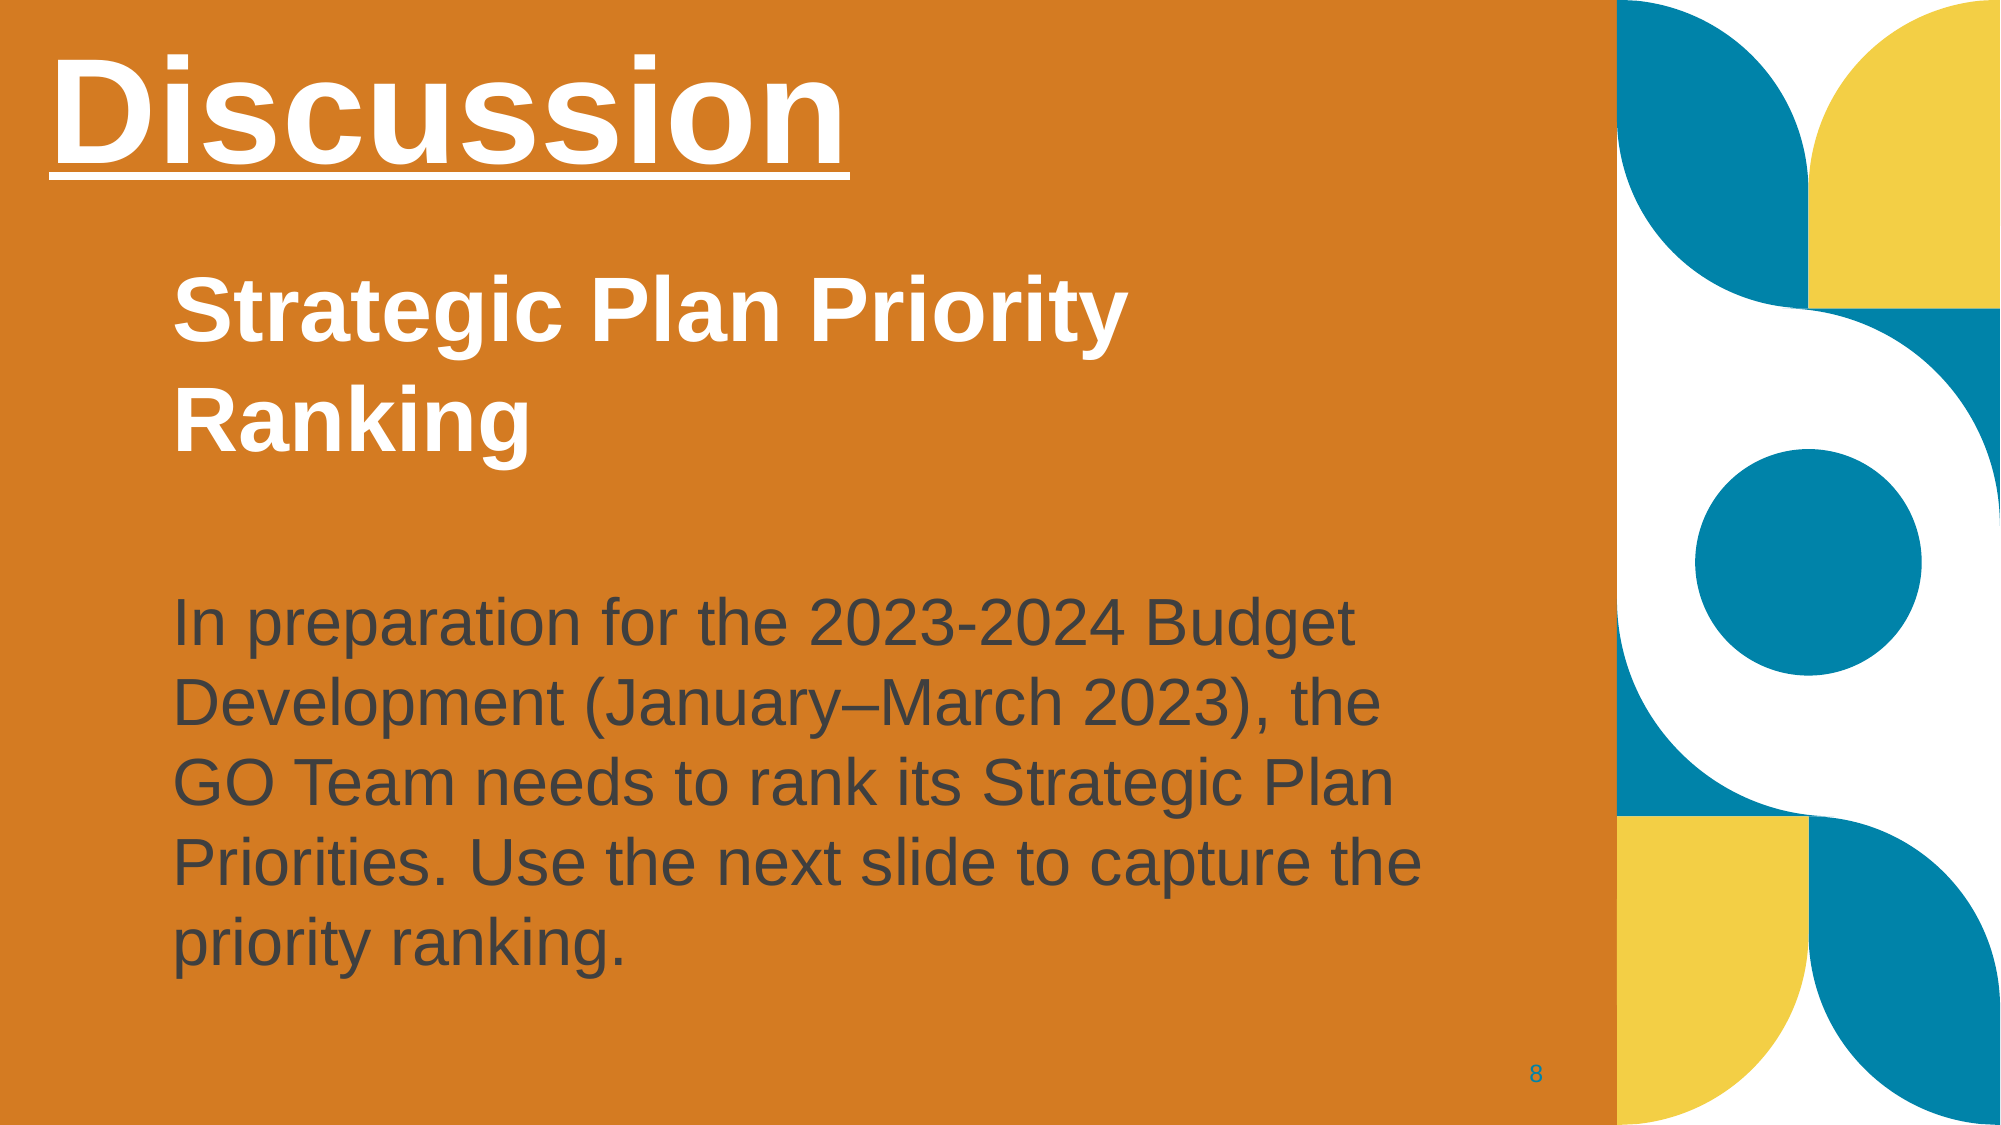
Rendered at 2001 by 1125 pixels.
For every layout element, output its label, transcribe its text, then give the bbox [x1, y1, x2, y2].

text_box Discussion [34, 6, 1323, 202]
slide_number ‹#› [1366, 1042, 1559, 1103]
text_box Strategic Plan Priority Ranking In preparation for the 2023-2024 Budget Development (January–March 2023), the GO Team needs to rank its Strategic Plan Priorities. Use the next slide to capture the priority ranking. [157, 241, 1446, 1067]
